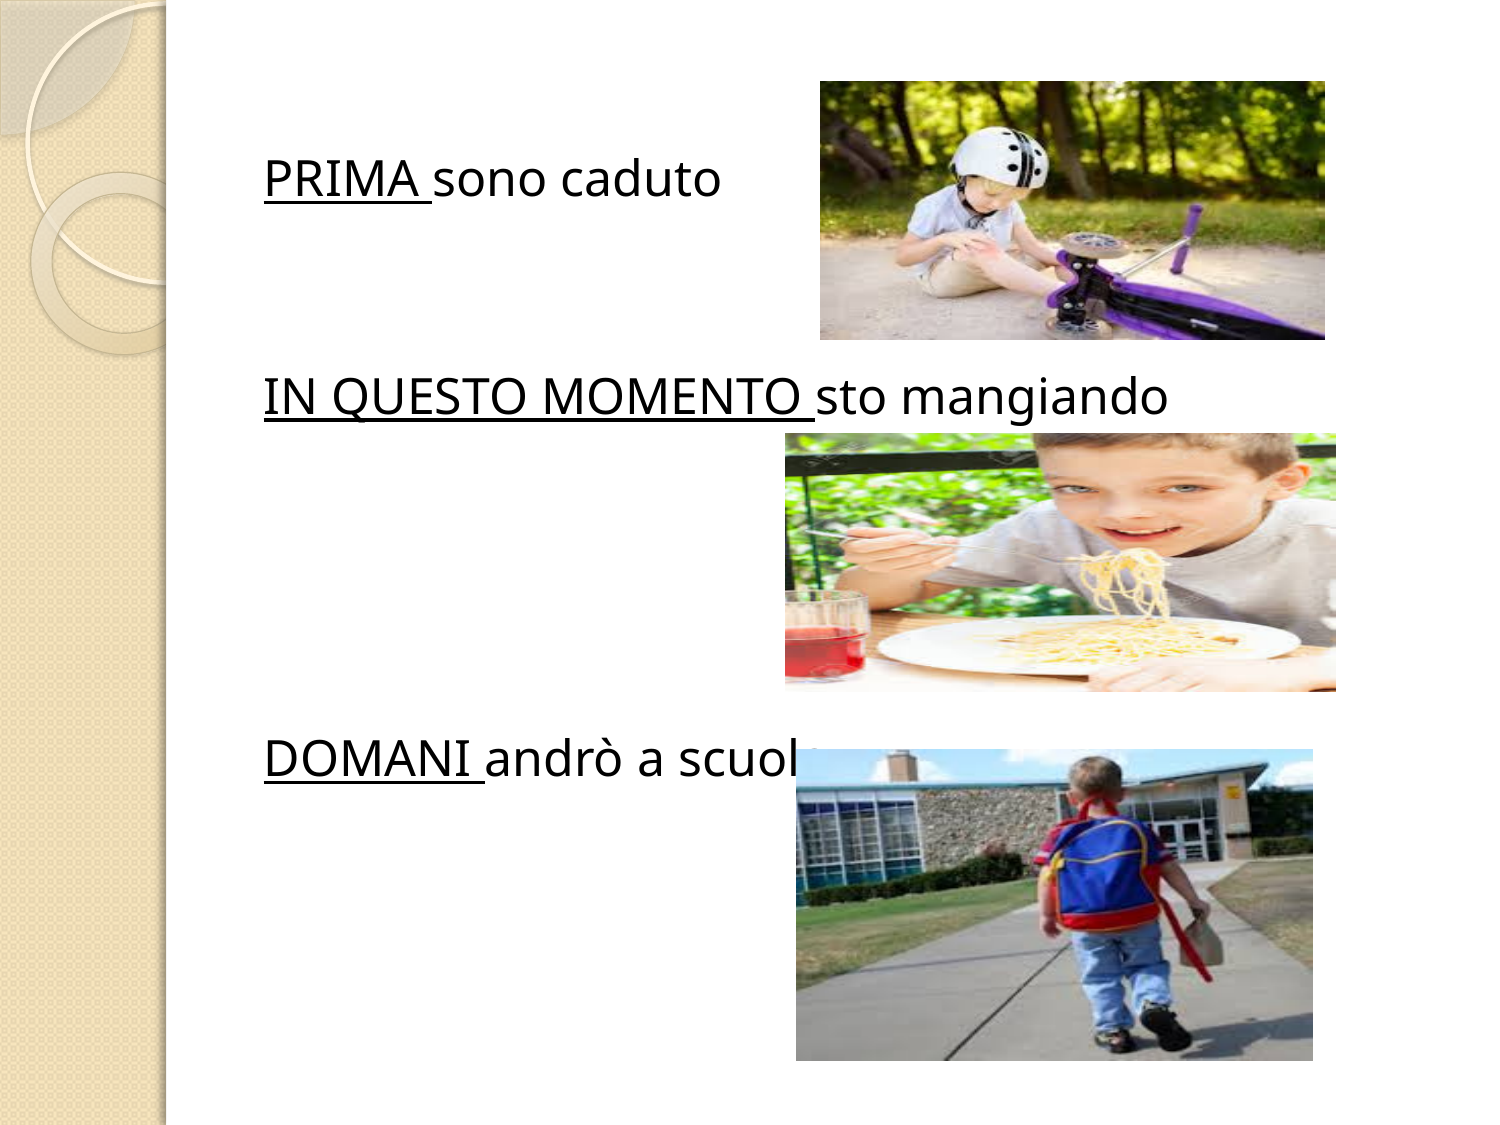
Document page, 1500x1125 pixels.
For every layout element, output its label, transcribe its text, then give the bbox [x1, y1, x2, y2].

list PRIMA sono caduto IN QUESTO MOMENTO sto mangiando DOMANI andrò a scuola [235, 46, 1466, 1025]
picture [784, 433, 1337, 692]
picture [796, 749, 1313, 1062]
picture [820, 81, 1325, 341]
